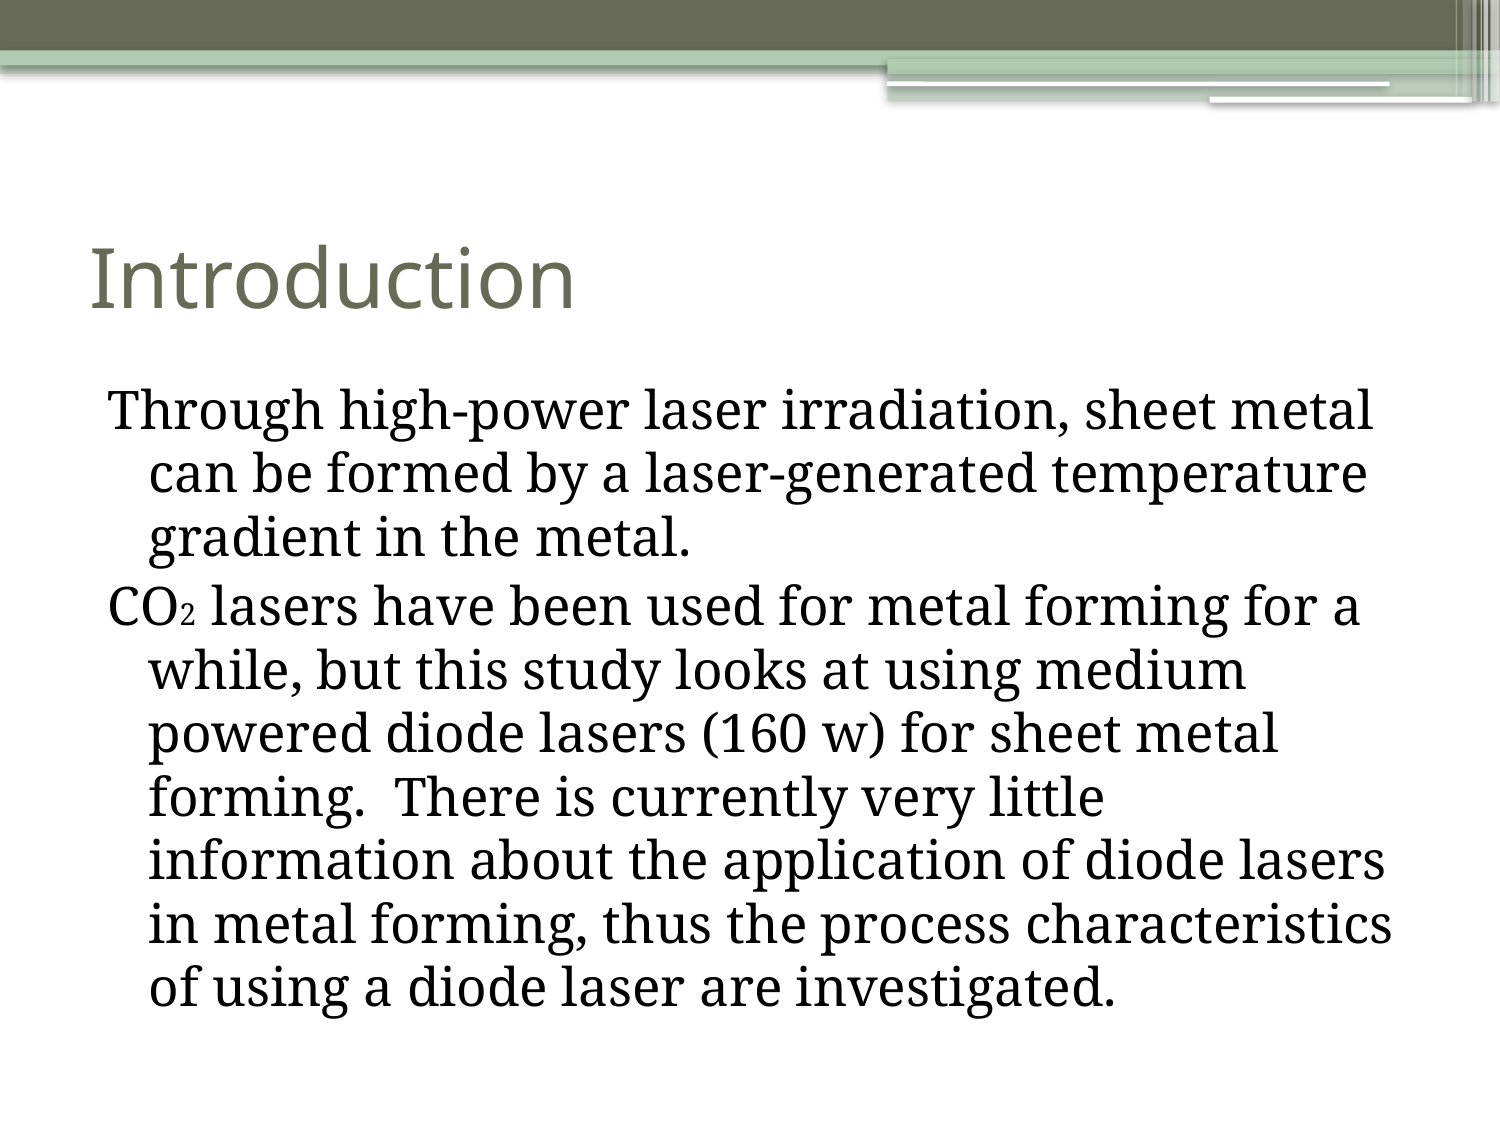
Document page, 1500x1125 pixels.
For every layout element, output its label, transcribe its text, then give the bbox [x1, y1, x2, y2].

title Introduction [75, 187, 1425, 363]
list Through high-power laser irradiation, sheet metal can be formed by a laser-generated temperature gradient in the metal. CO2 lasers have been used for metal forming for a while, but this study looks at using medium powered diode lasers (160 w) for sheet metal forming. There is currently very little information about the application of diode lasers in metal forming, thus the process characteristics of using a diode laser are investigated. [75, 368, 1425, 1079]
